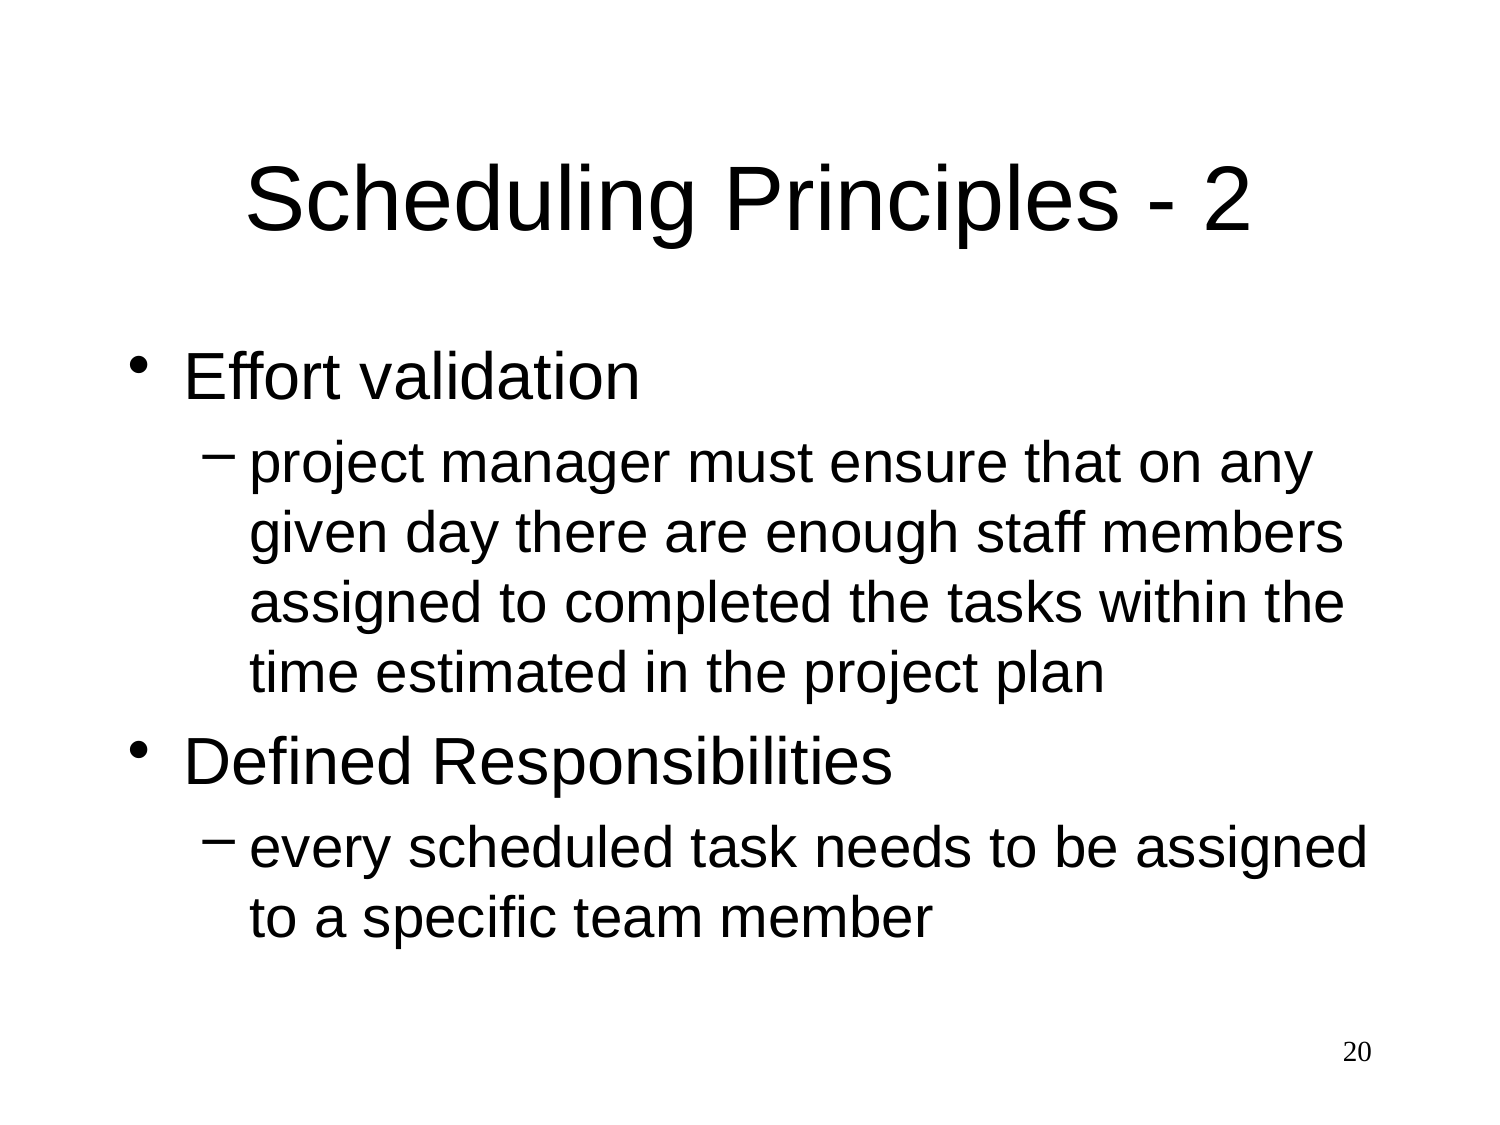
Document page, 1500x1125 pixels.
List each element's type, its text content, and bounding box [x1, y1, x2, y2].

slide_number 20 [1074, 1025, 1388, 1100]
list Effort validation project manager must ensure that on any given day there are enough staff members assigned to completed the tasks within the time estimated in the project plan Defined Responsibilities every scheduled task needs to be assigned to a specific team member [112, 324, 1388, 1000]
title Scheduling Principles - 2 [112, 99, 1388, 288]
